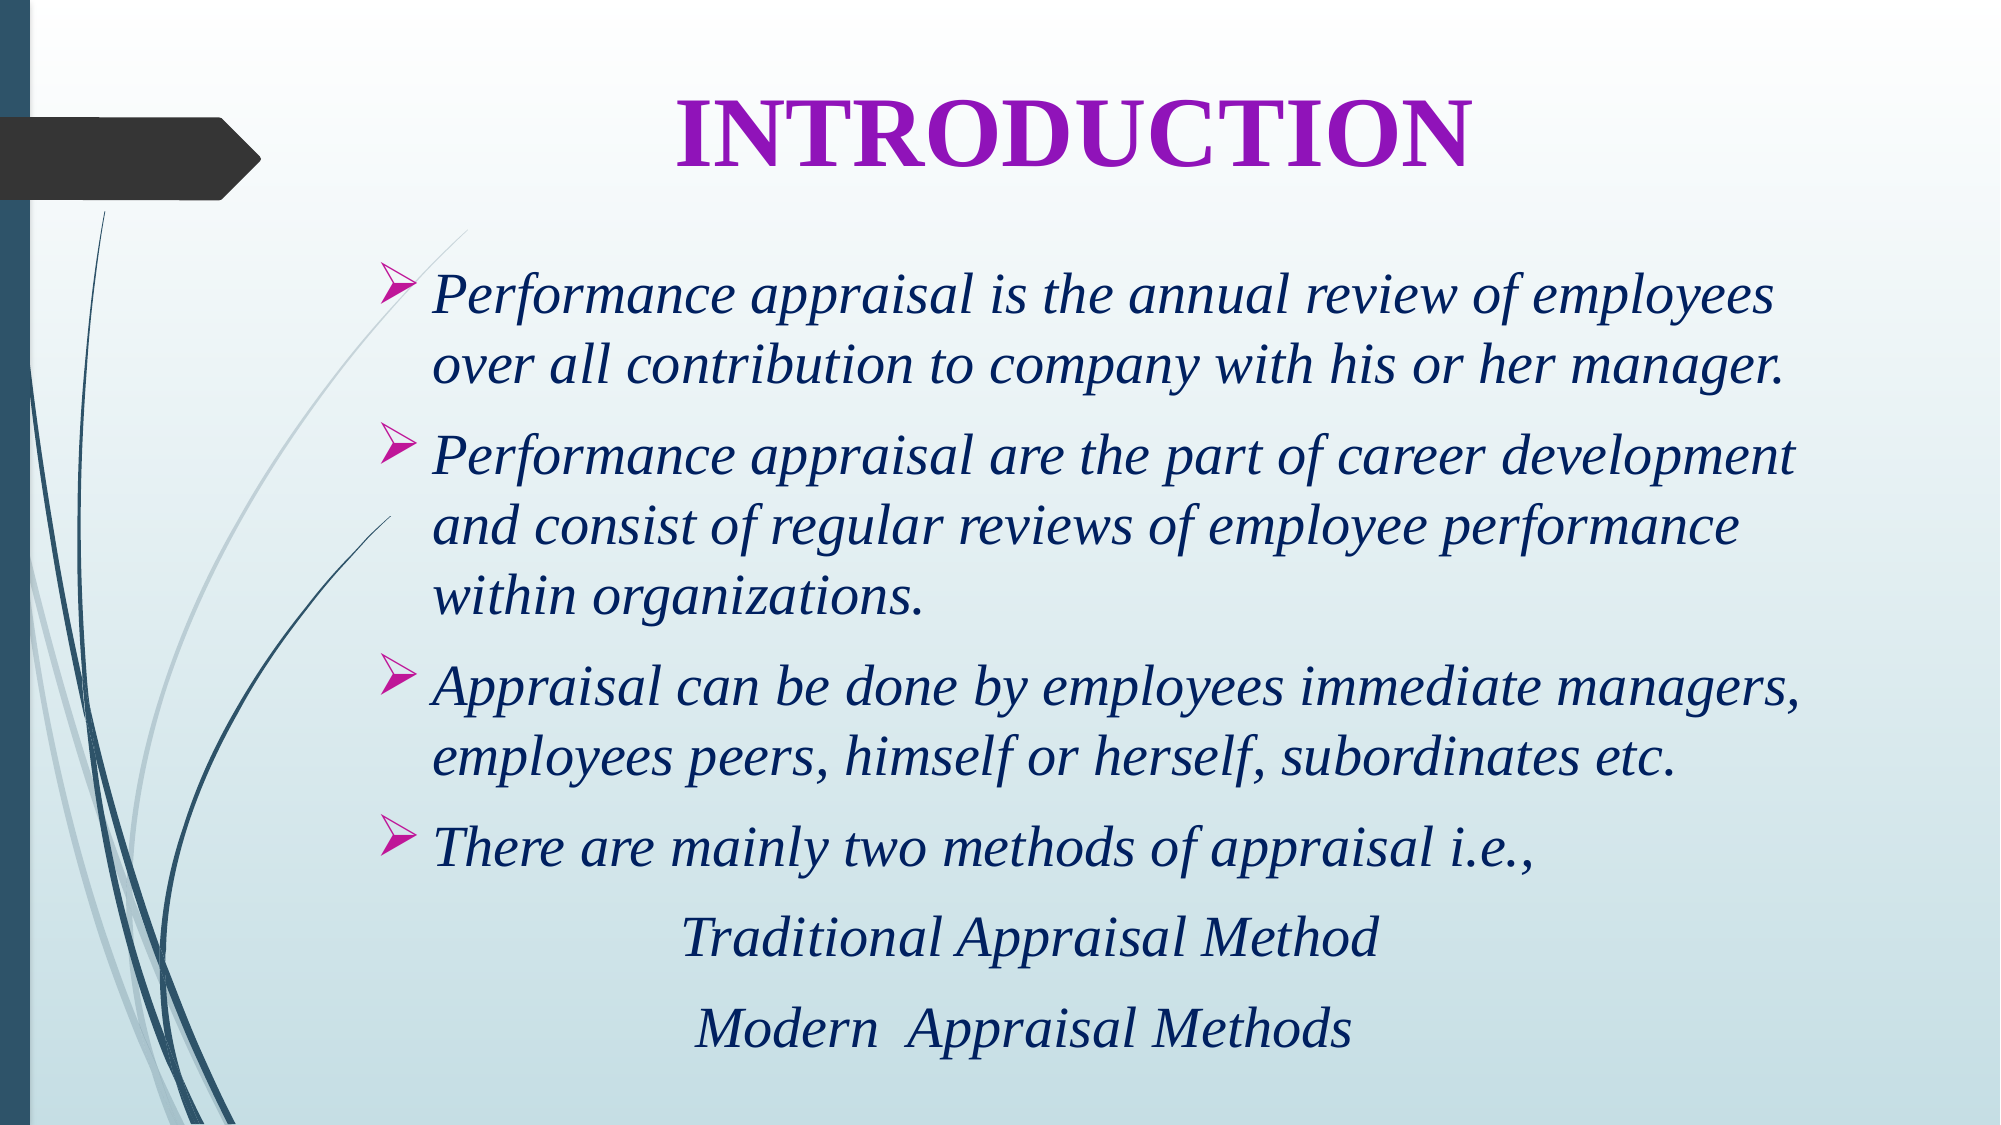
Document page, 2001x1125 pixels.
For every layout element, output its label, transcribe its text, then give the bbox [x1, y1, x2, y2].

list Performance appraisal is the annual review of employees over all contribution to company with his or her manager. Performance appraisal are the part of career development and consist of regular reviews of employee performance within organizations. Appraisal can be done by employees immediate managers, employees peers, himself or herself, subordinates etc. There are mainly two methods of appraisal i.e., Traditional Appraisal Method Modern Appraisal Methods [360, 247, 1888, 1063]
title INTRODUCTION [425, 58, 1888, 229]
